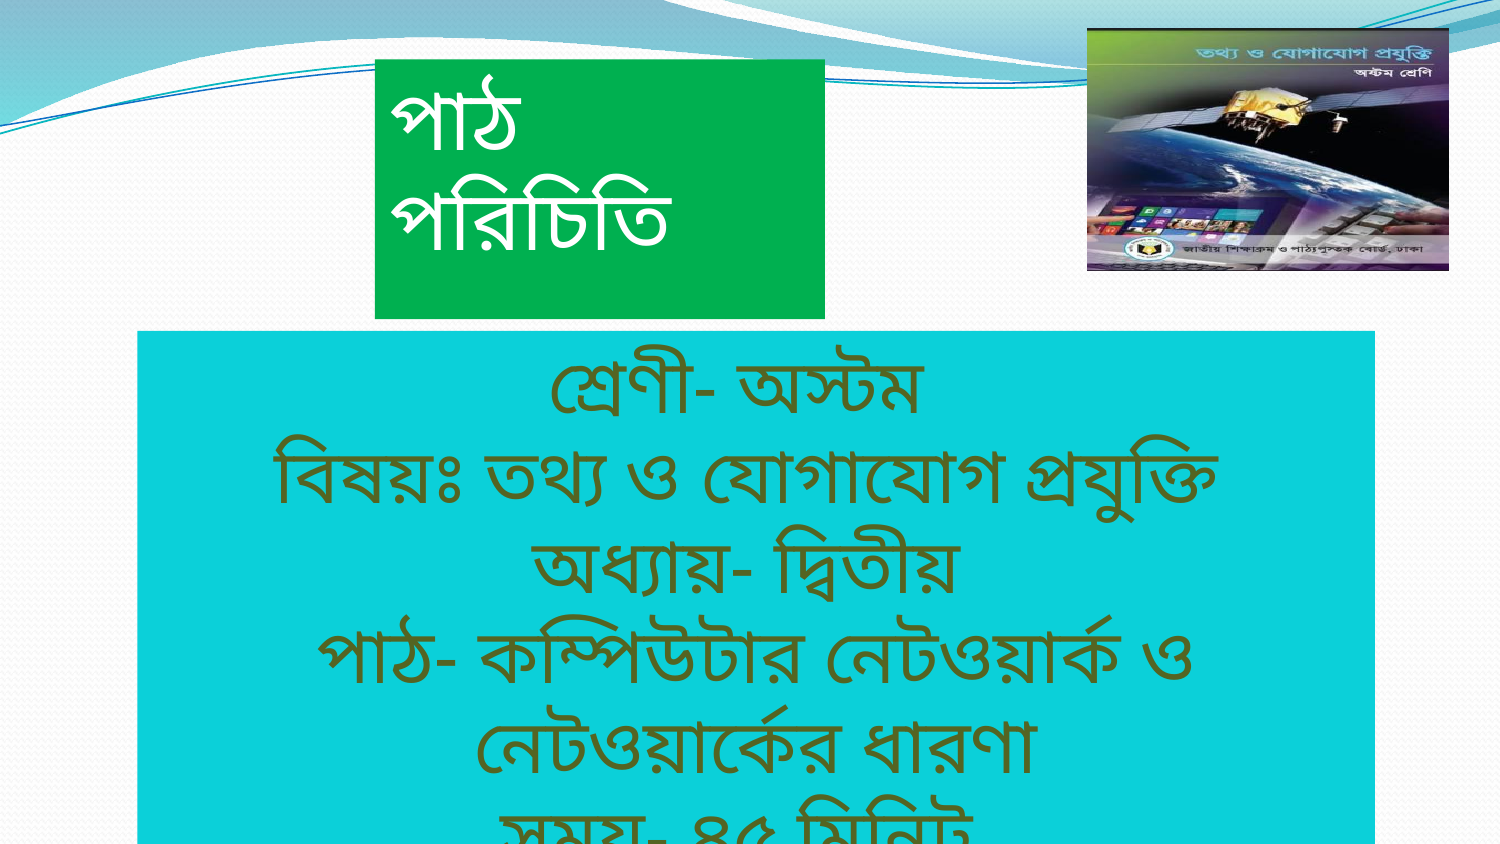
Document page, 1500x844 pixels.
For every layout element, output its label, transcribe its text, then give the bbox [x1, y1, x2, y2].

text_box পাঠ পরিচিতি [374, 59, 825, 320]
text_box শ্রেণী- অস্টম বিষয়ঃ তথ্য ও যোগাযোগ প্রযুক্তি অধ্যায়- দ্বিতীয় পাঠ- কম্পিউটার নেটওয়ার্ক ও নেটওয়ার্কের ধারণা সময়- ৪৫ মিনিট [137, 330, 1375, 844]
picture [1087, 27, 1449, 271]
